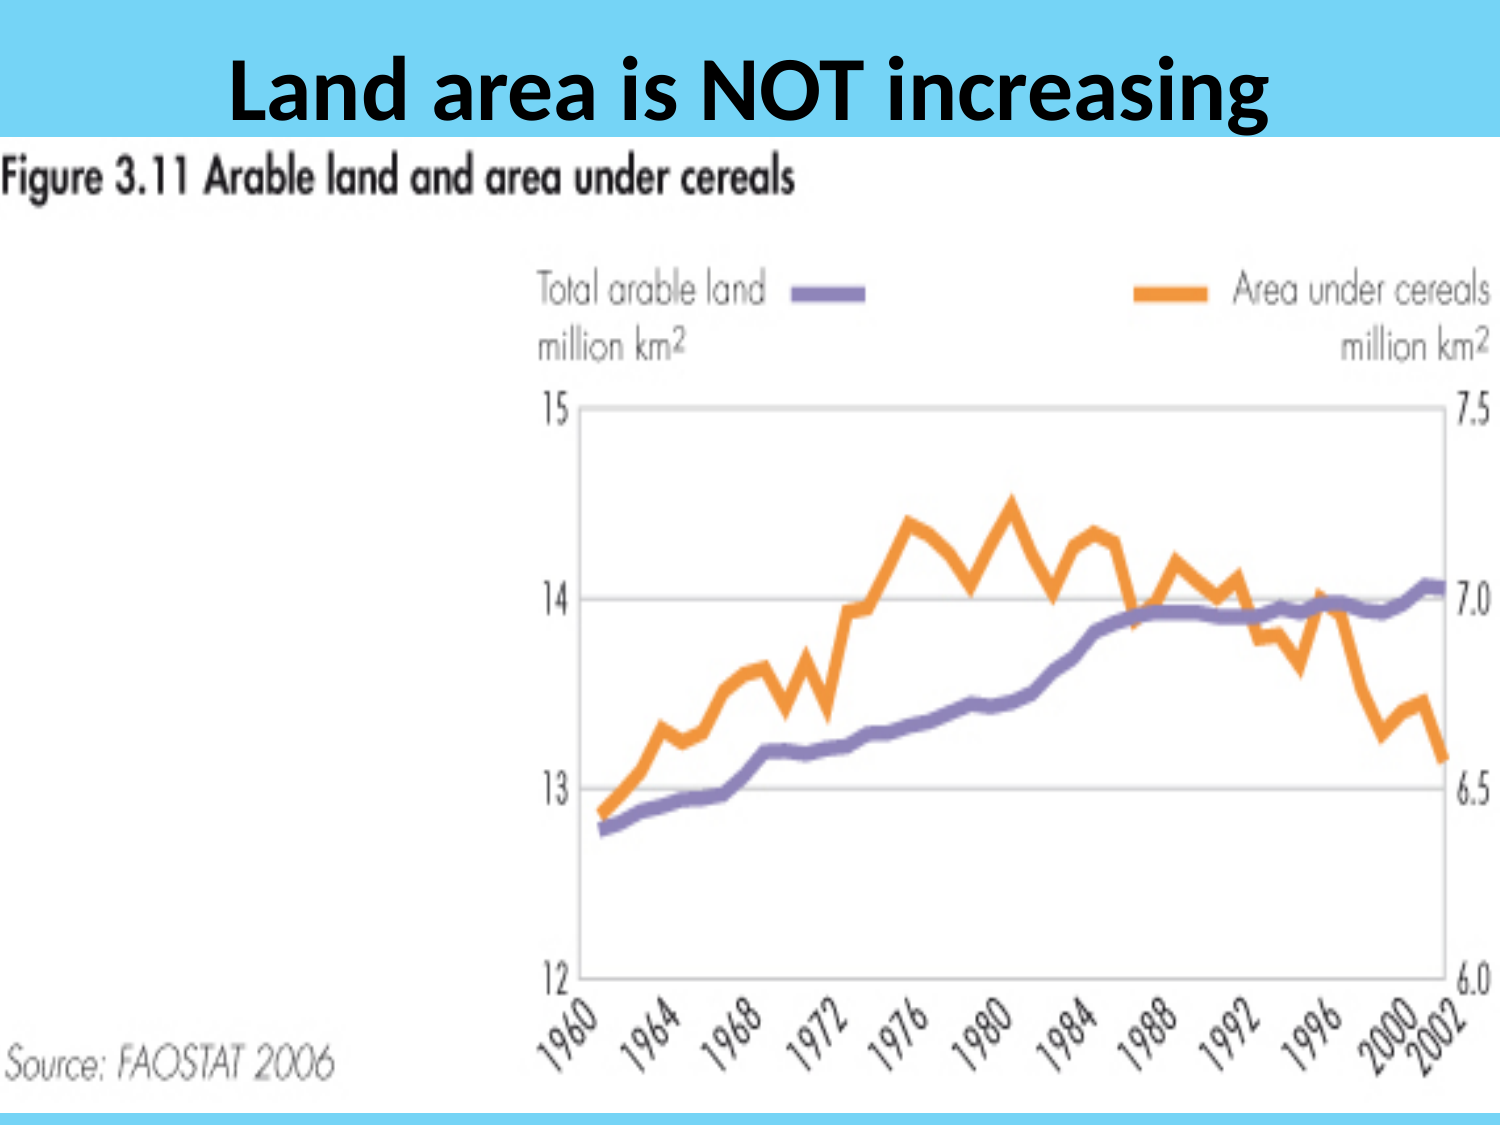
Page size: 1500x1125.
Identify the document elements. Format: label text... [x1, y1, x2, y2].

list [0, 137, 1500, 1114]
title Land area is NOT increasing [74, 44, 1426, 135]
